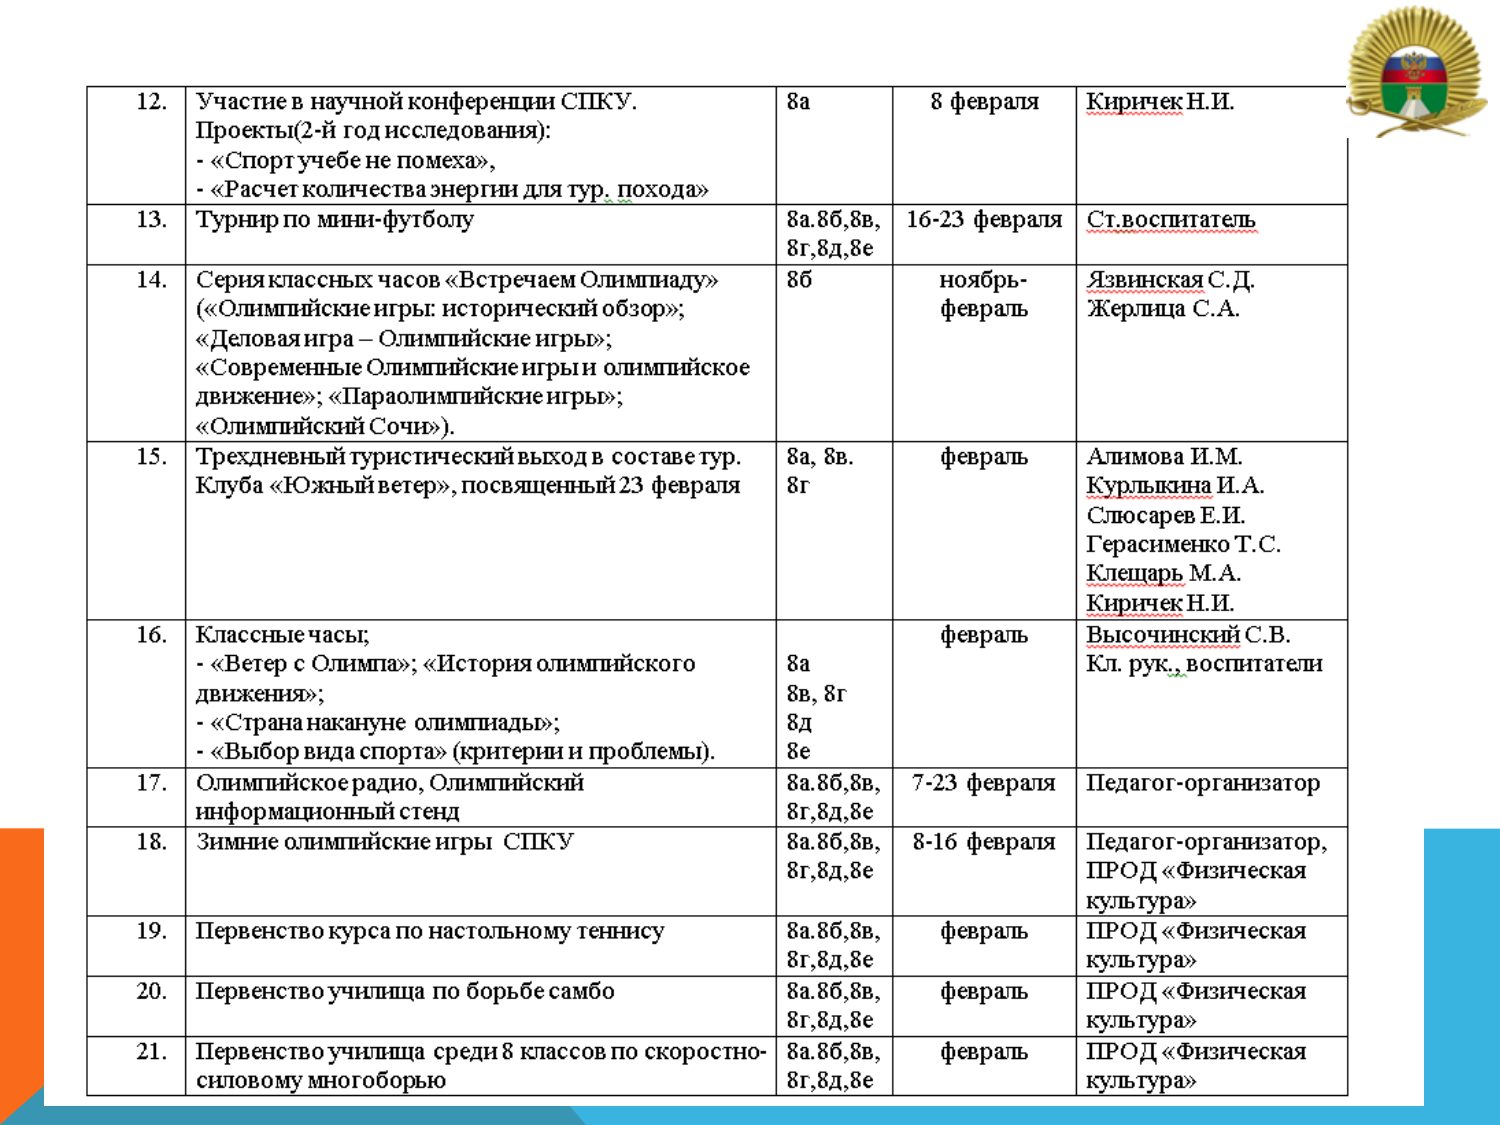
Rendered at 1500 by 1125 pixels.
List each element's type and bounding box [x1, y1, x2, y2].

list [44, 71, 1424, 1106]
picture [1346, 5, 1488, 138]
